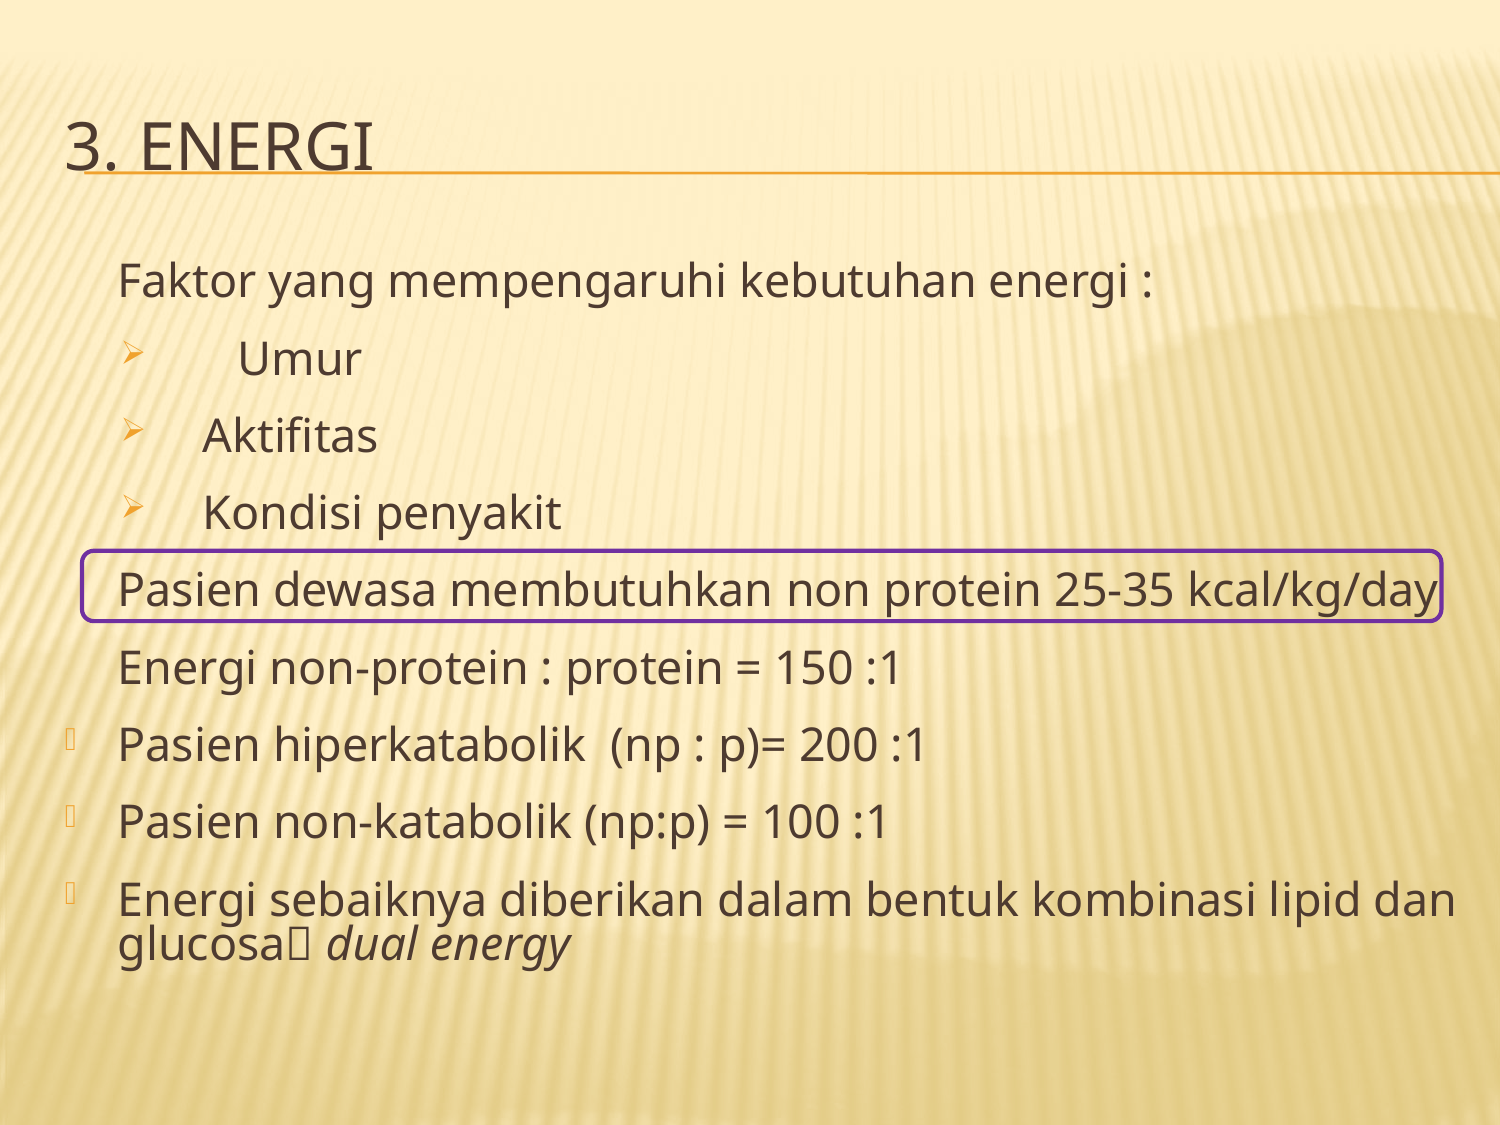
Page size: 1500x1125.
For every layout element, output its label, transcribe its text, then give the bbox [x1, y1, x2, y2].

list Faktor yang mempengaruhi kebutuhan energi : Umur Aktifitas Kondisi penyakit Pasien dewasa membutuhkan non protein 25-35 kcal/kg/day Energi non-protein : protein = 150 :1 Pasien hiperkatabolik (np : p)= 200 :1 Pasien non-katabolik (np:p) = 100 :1 Energi sebaiknya diberikan dalam bentuk kombinasi lipid dan glucosa dual energy [50, 254, 1475, 998]
text_box [79, 548, 1444, 624]
title 3. ENERGI [50, 75, 1475, 213]
